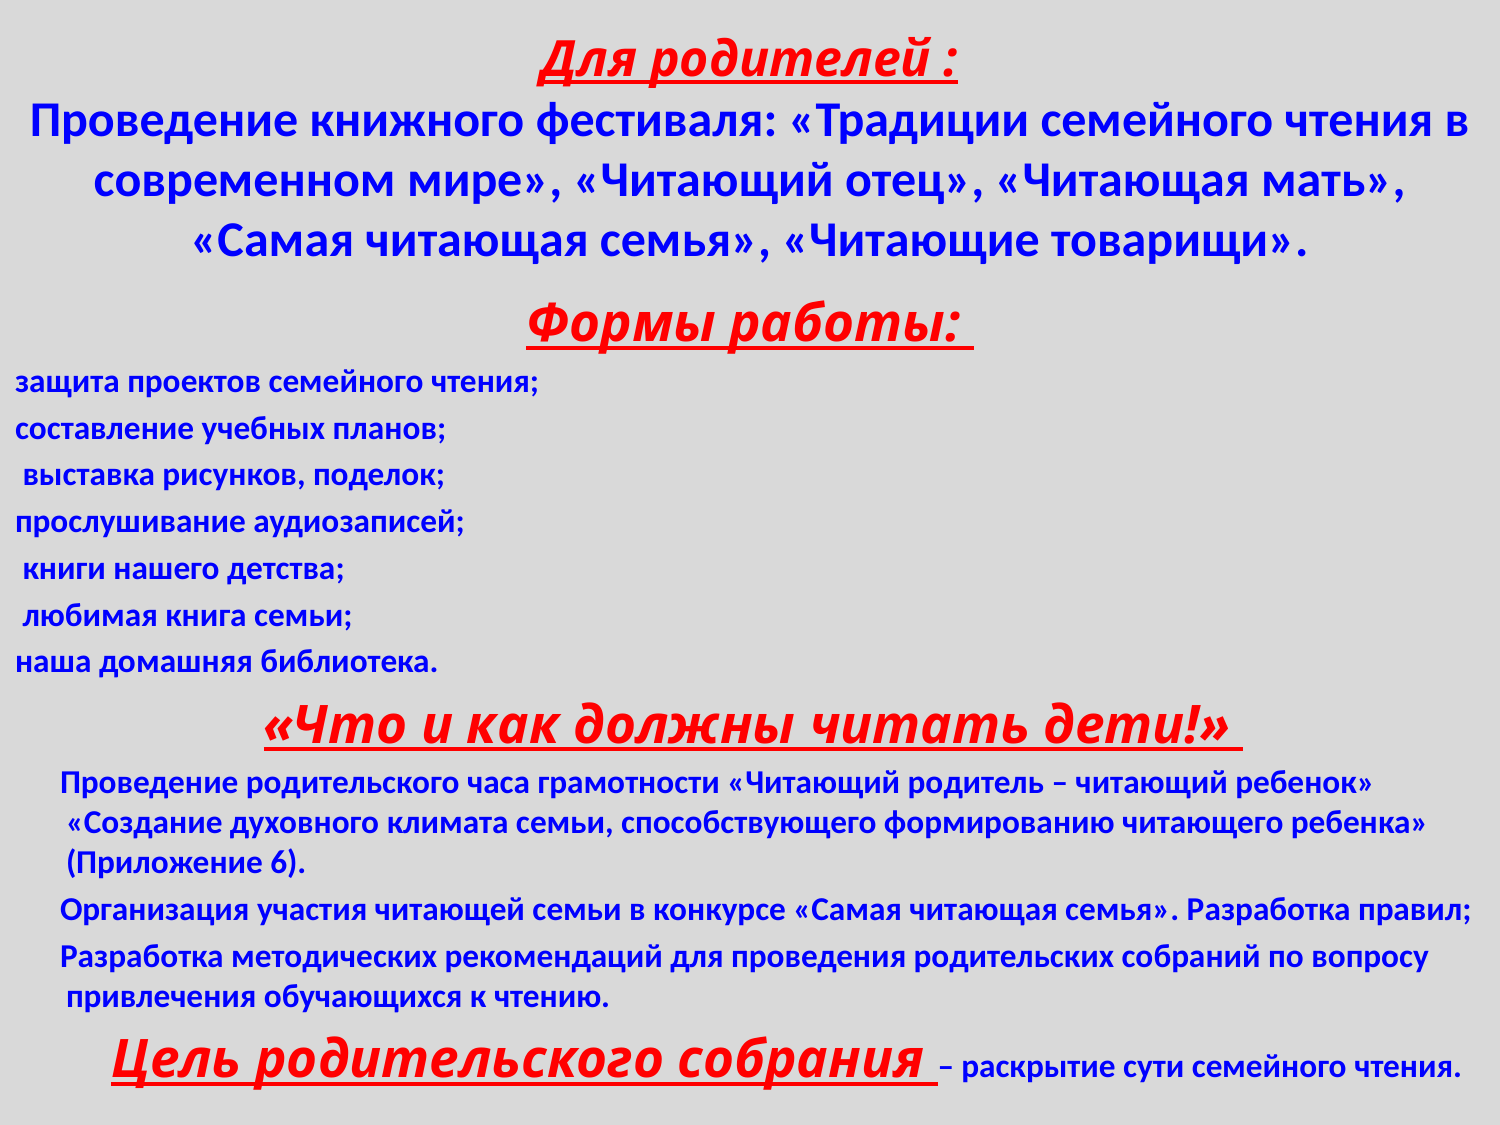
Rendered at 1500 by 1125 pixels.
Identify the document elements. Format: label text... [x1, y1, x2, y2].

title Для родителей : Проведение книжного фестиваля: «Традиции семейного чтения в современном мире», «Читающий отец», «Читающая мать», «Самая читающая семья», «Читающие товарищи». [0, 0, 1500, 281]
list Формы работы: защита проектов семейного чтения; составление учебных планов; выставка рисунков, поделок; прослушивание аудиозаписей; книги нашего детства; любимая книга семьи; наша домашняя библиотека. «Что и как должны читать дети!» Проведение родительского часа грамотности «Читающий родитель – читающий ребенок» «Создание духовного климата семьи, способствующего формированию читающего ребенка» (Приложение 6). Организация участия читающей семьи в конкурсе «Самая читающая семья». Разработка правил; Разработка методических рекомендаций для проведения родительских собраний по вопросу привлечения обучающихся к чтению. Цель родительского собрания – раскрытие сути семейного чтения. [0, 281, 1500, 1125]
